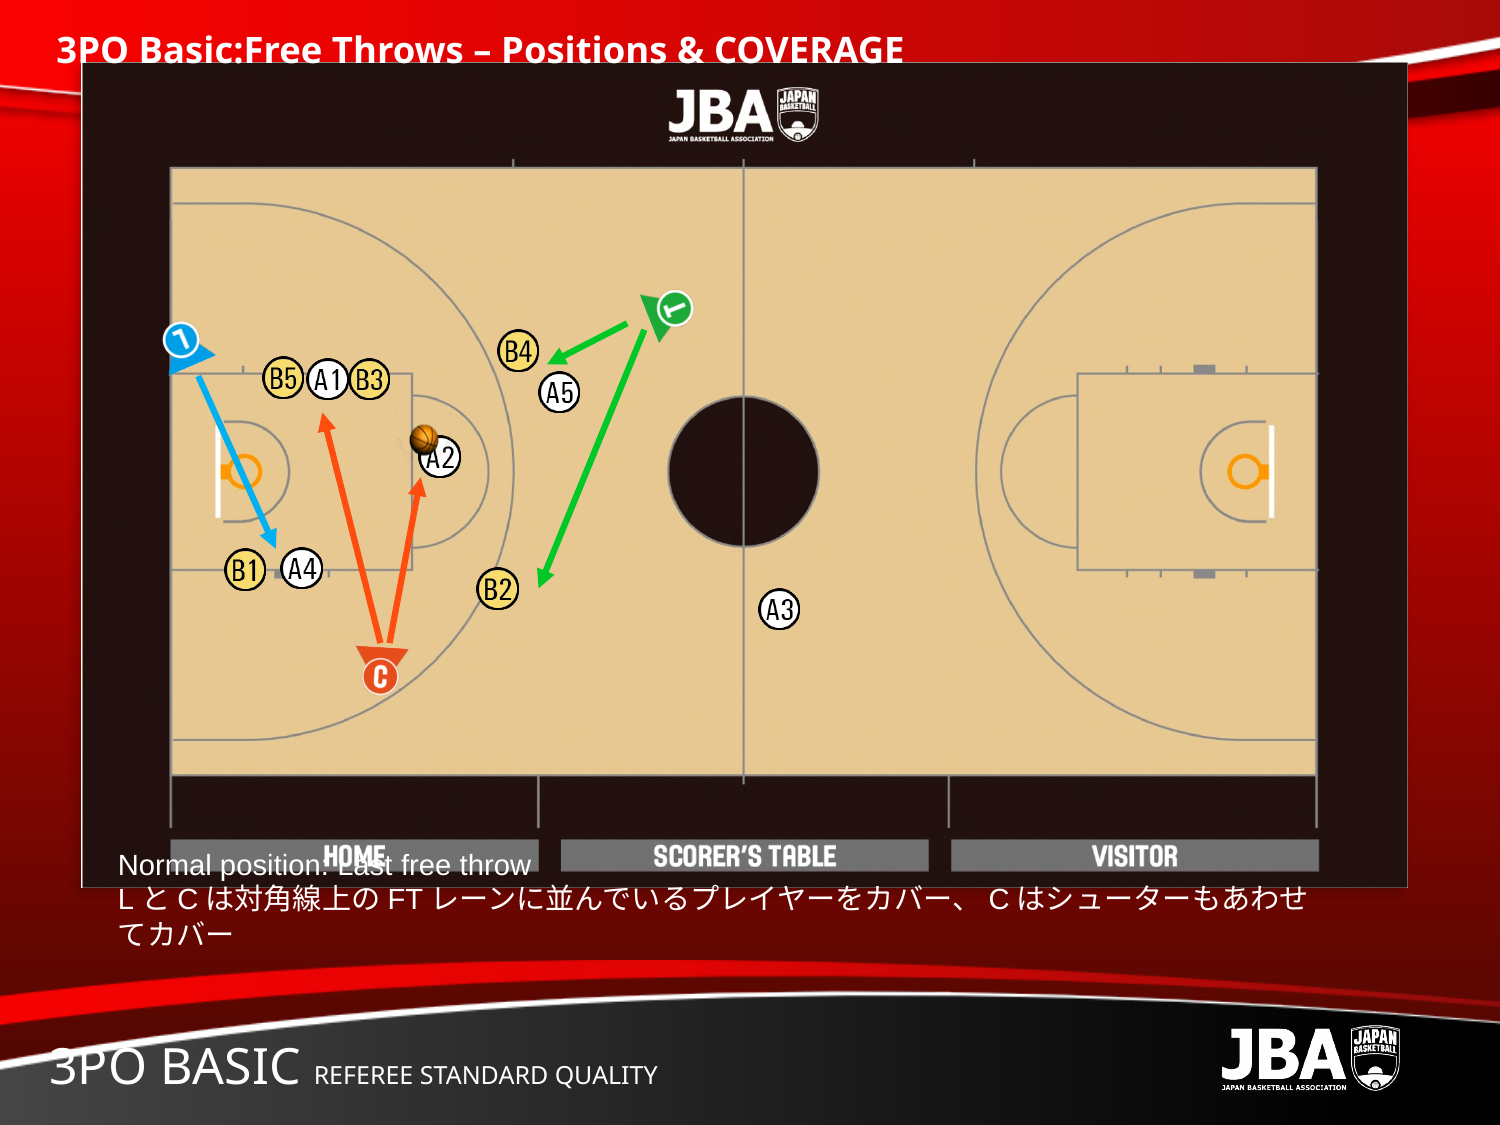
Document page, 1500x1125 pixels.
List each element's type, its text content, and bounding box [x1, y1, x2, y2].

text_box 3PO Basic:Free Throws – Positions & COVERAGE [41, 19, 1459, 79]
text_box Normal position: Last free throw LとCは対角線上のFTレーンに並んでいるプレイヤーをカバー、Cはシューターもあわせてカバー [103, 898, 1344, 959]
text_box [389, 476, 421, 644]
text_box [546, 323, 628, 328]
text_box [197, 375, 276, 549]
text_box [538, 329, 645, 589]
picture [1222, 1025, 1400, 1091]
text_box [322, 412, 381, 644]
picture [81, 62, 1408, 889]
